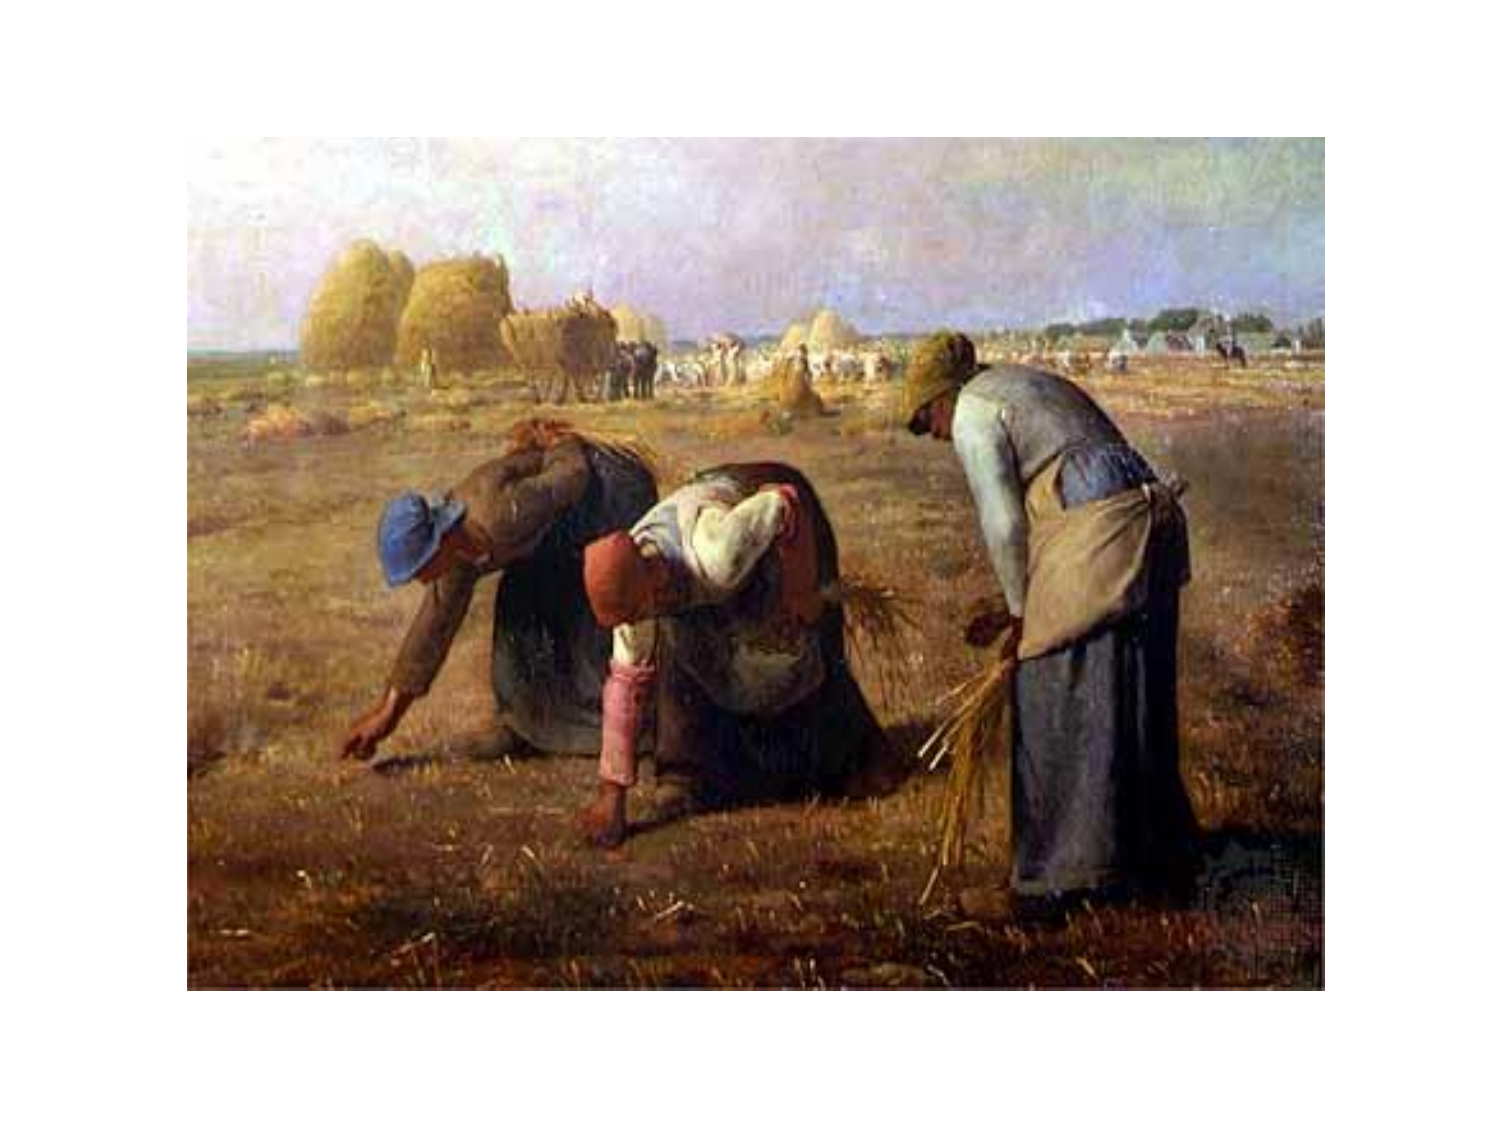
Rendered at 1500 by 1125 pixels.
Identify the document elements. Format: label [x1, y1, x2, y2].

picture [187, 137, 1325, 991]
